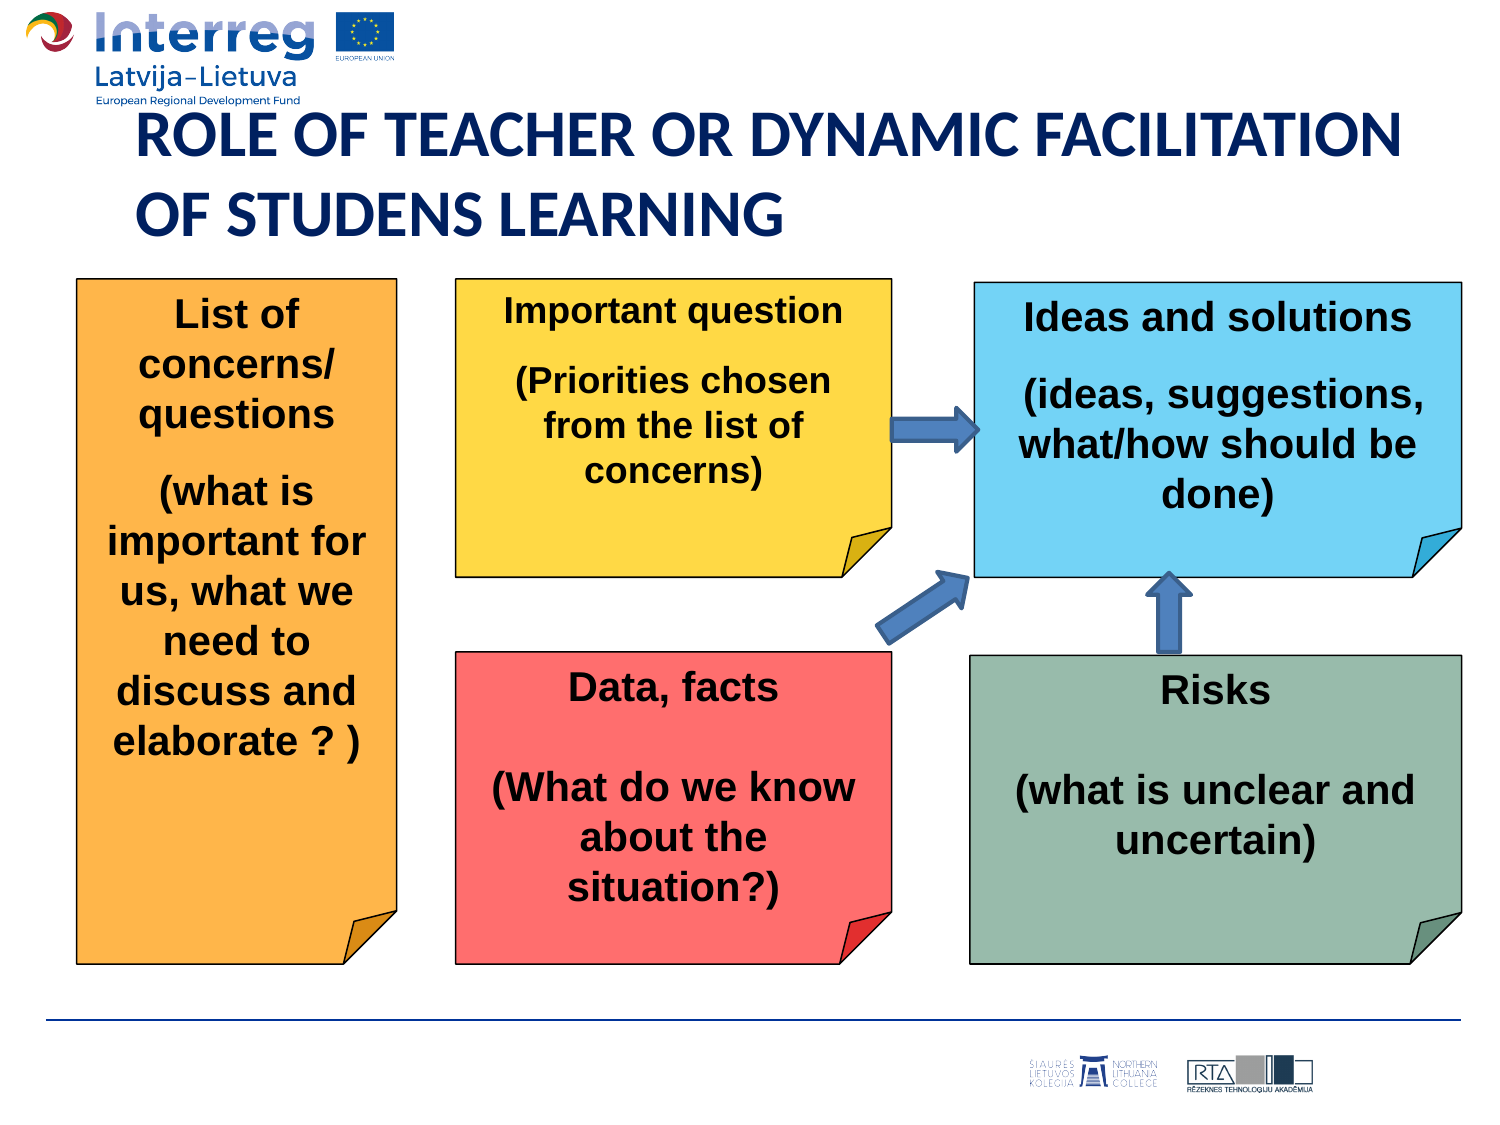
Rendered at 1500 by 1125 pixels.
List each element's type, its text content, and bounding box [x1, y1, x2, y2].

picture [26, 12, 394, 107]
text_box Risks (what is unclear and uncertain) [969, 655, 1462, 965]
text_box [1145, 570, 1194, 655]
picture [1187, 1055, 1313, 1093]
title ROLE OF TEACHER OR DYNAMIC FACILITATION OF STUDENS LEARNING [124, 84, 1500, 165]
text_box Important question (Priorities chosen from the list of concerns) [455, 278, 892, 578]
picture [1030, 1055, 1157, 1087]
text_box Data, facts (What do we know about the situation?) [455, 651, 892, 965]
text_box [889, 405, 981, 454]
text_box [874, 569, 970, 646]
text_box Ideas and solutions (ideas, suggestions, what/how should be done) [974, 282, 1462, 578]
text_box List of concerns/ questions (what is important for us, what we need to discuss and elaborate ? ) [76, 278, 397, 965]
